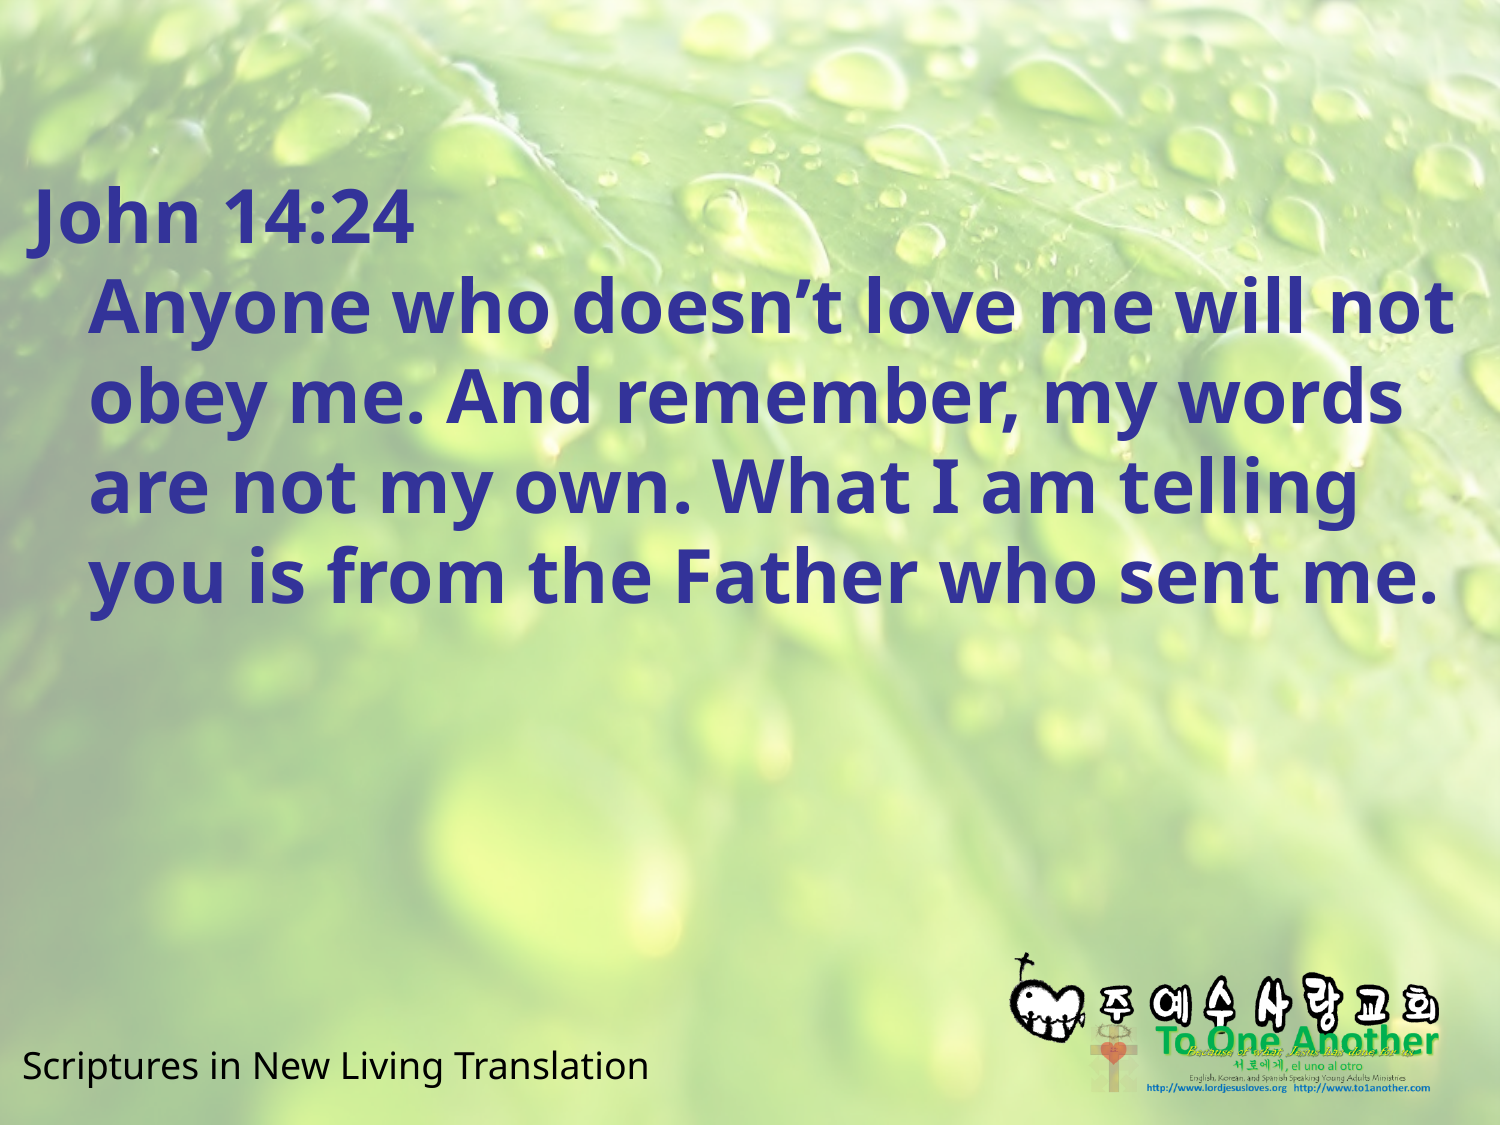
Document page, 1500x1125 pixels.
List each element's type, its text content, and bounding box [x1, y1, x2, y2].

picture [1009, 1024, 1439, 1093]
list John 14:24 Anyone who doesn’t love me will not obey me. And remember, my words are not my own. What I am telling you is from the Father who sent me. [17, 160, 1483, 1024]
